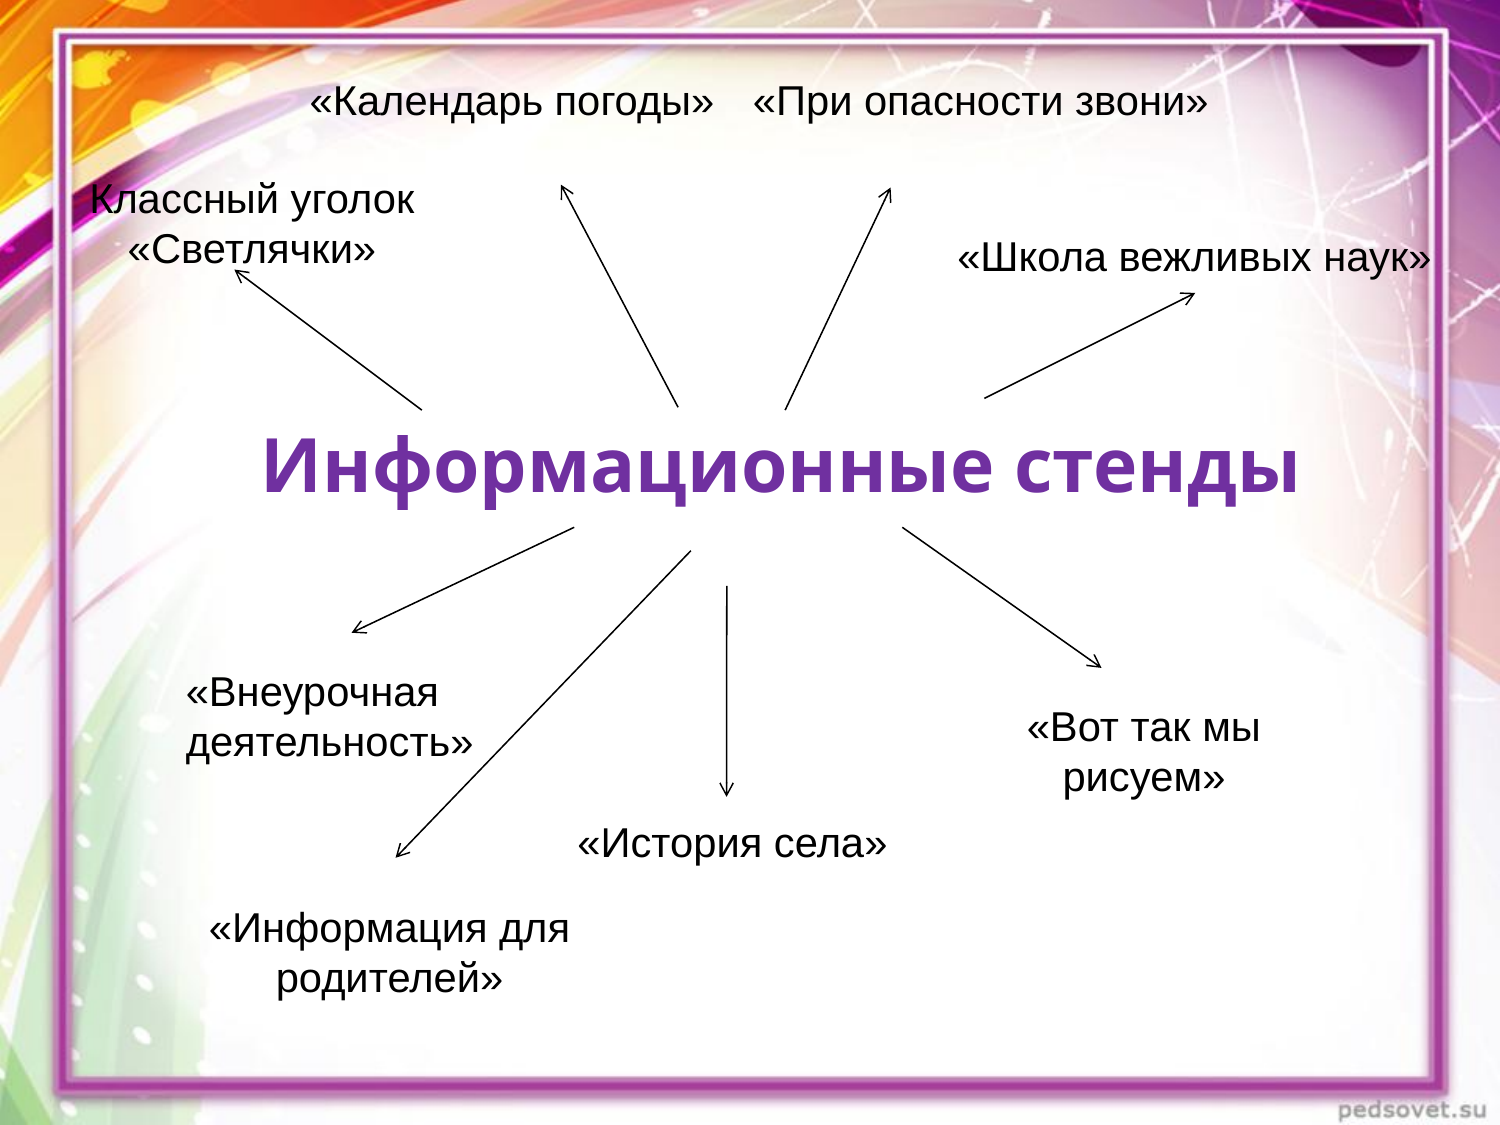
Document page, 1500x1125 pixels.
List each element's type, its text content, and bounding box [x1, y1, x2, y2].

text_box «При опасности звони» [738, 66, 1270, 132]
text_box «Школа вежливых наук» [914, 222, 1475, 288]
text_box «Информация для родителей» [147, 893, 632, 1008]
text_box Классный уголок «Светлячки» [23, 163, 481, 279]
text_box «Внеурочная деятельность» [171, 656, 390, 772]
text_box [726, 245, 950, 352]
picture [0, 0, 1500, 1125]
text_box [507, 237, 732, 355]
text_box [902, 527, 1102, 669]
text_box «Календарь погоды» [242, 66, 738, 132]
text_box Информационные стенды [246, 410, 1407, 515]
text_box «Вот так мы рисуем» [950, 692, 1338, 808]
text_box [395, 550, 692, 859]
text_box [234, 269, 423, 411]
text_box «История села» [503, 808, 961, 874]
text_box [984, 292, 1196, 399]
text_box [351, 527, 575, 633]
